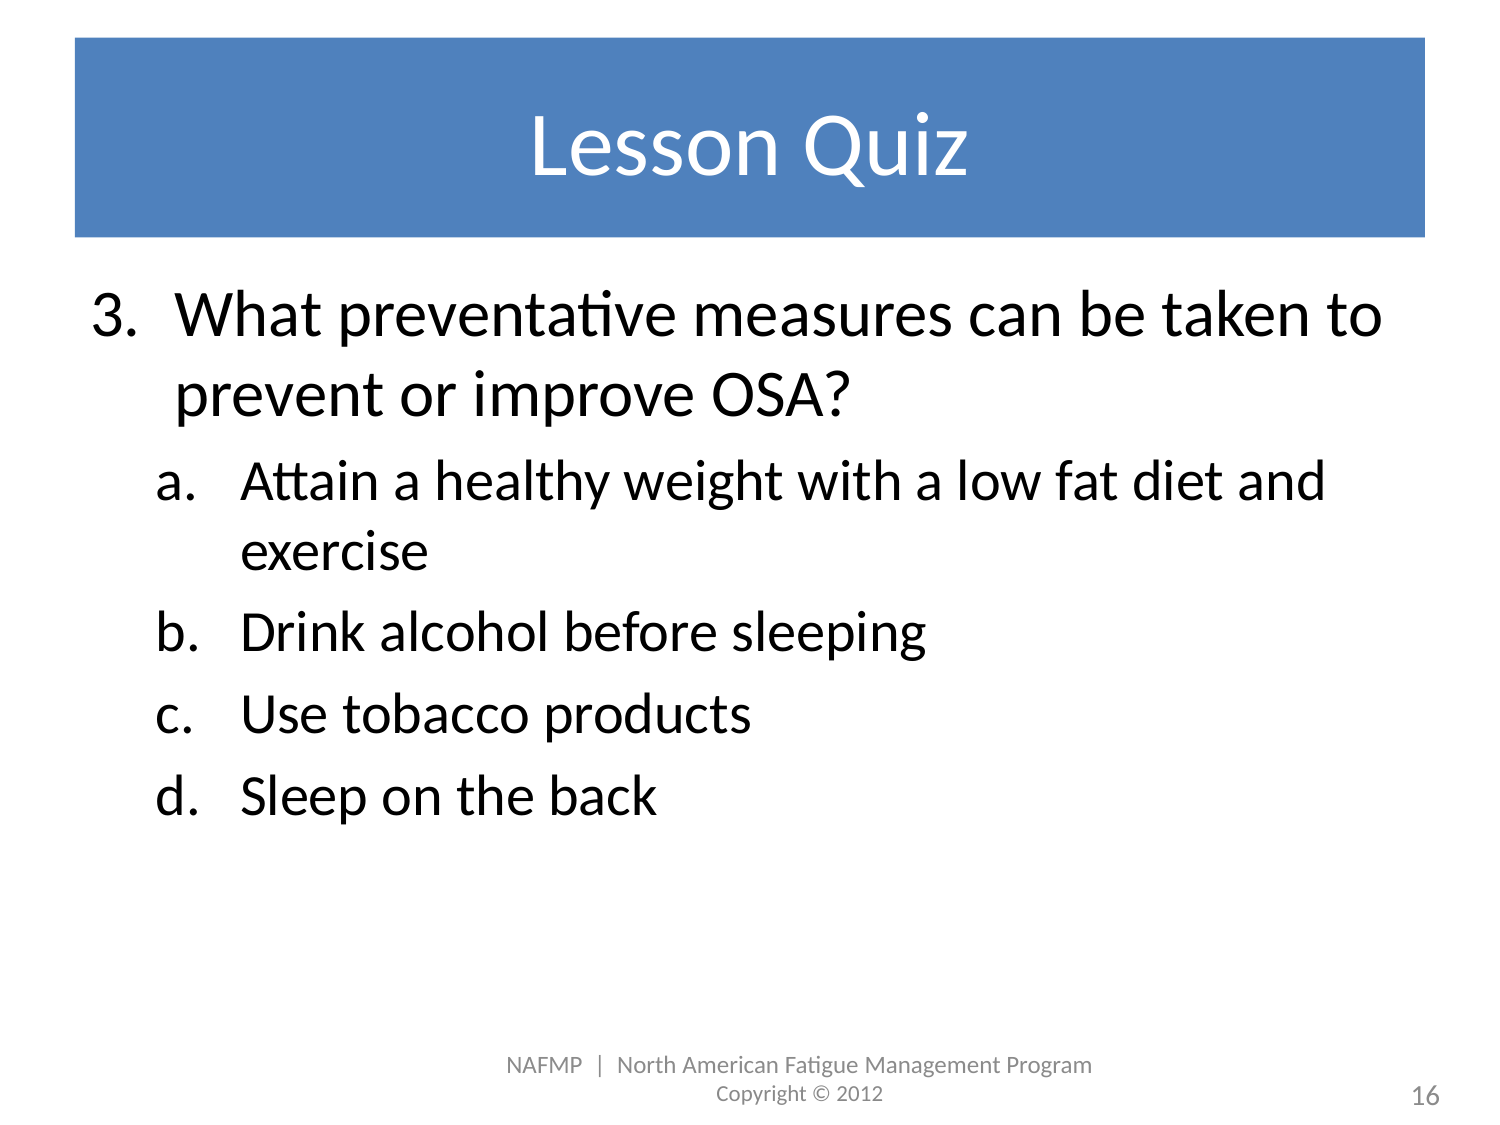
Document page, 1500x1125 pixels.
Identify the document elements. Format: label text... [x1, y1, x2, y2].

list What preventative measures can be taken to prevent or improve OSA? Attain a healthy weight with a low fat diet and exercise Drink alcohol before sleeping Use tobacco products Sleep on the back [75, 262, 1425, 1005]
title Lesson Quiz [75, 45, 1425, 233]
